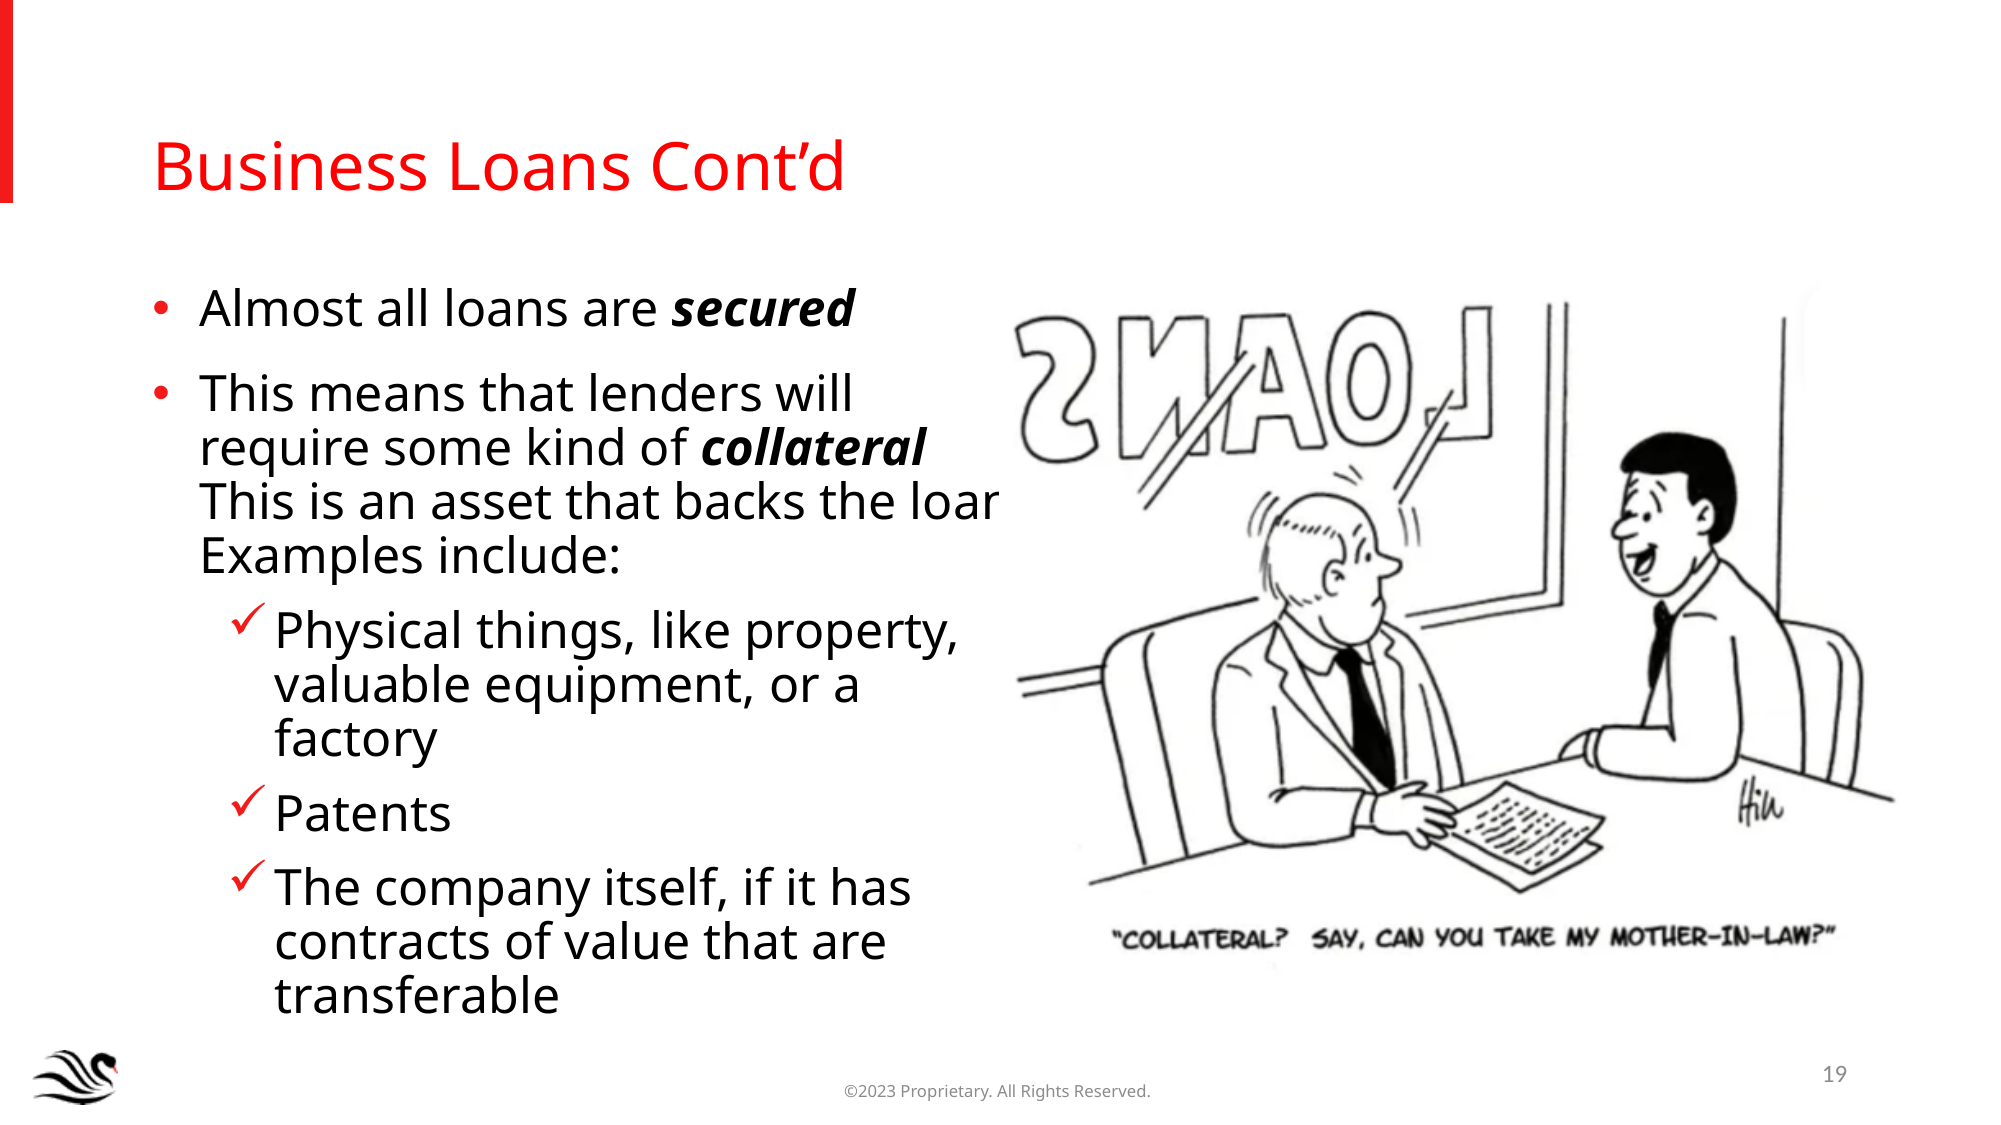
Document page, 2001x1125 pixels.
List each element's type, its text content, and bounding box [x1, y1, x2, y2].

picture [0, 0, 13, 203]
footer ©2023 Proprietary. All Rights Reserved. [682, 1075, 1318, 1106]
title Business Loans Cont’d [137, 59, 1863, 277]
picture [999, 277, 1917, 985]
slide_number 19 [1412, 1042, 1863, 1103]
list Almost all loans are secured This means that lenders will require some kind of collateral This is an asset that backs the loan. Examples include: Physical things, like property, valuable equipment, or a factory Patents The company itself, if it has contracts of value that are transferable [137, 275, 1047, 1043]
picture [32, 1050, 118, 1105]
